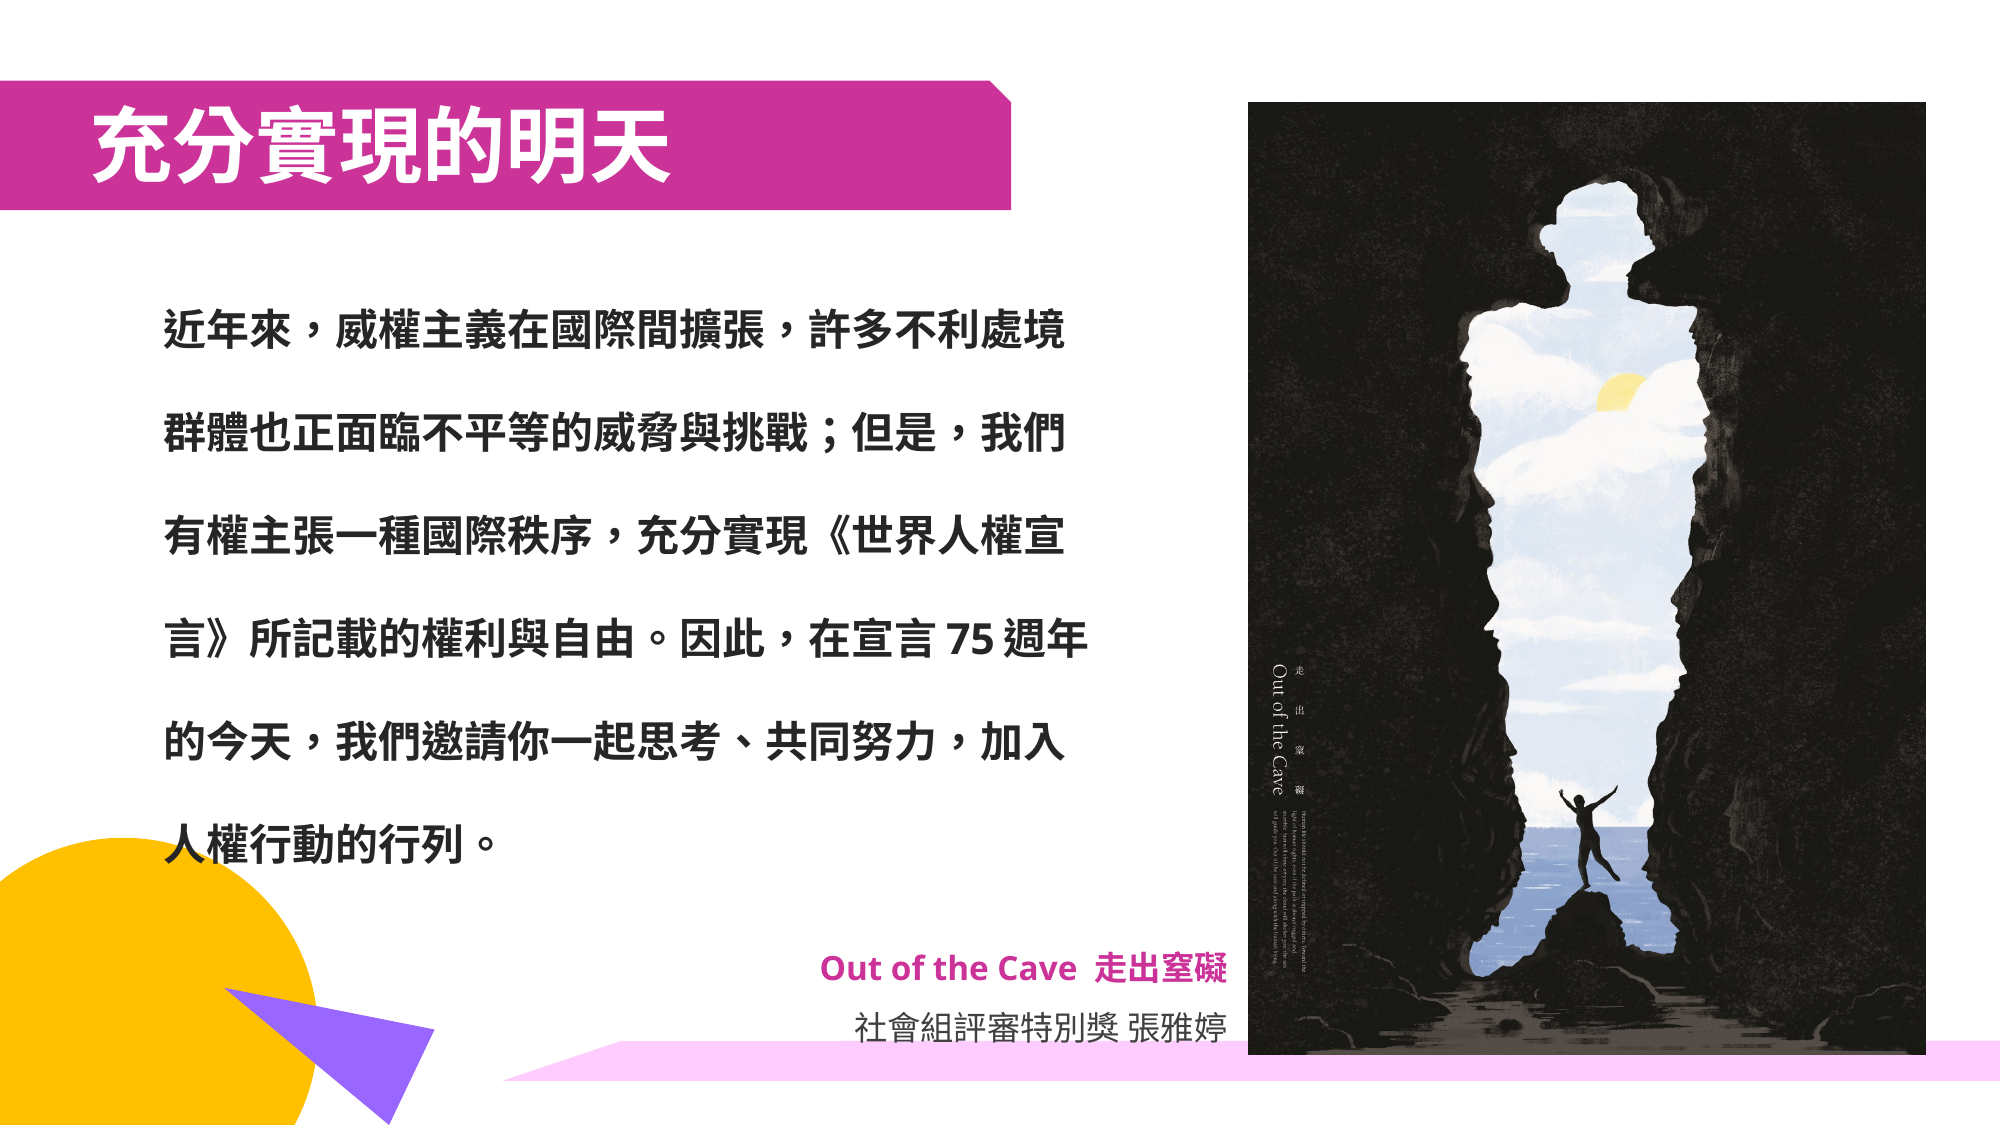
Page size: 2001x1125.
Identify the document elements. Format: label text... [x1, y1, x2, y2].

subtitle 近年來，威權主義在國際間擴張，許多不利處境 群體也正面臨不平等的威脅與挑戰；但是，我們 有權主張一種國際秩序，充分實現《世界人權宣 言》所記載的權利與自由。因此，在宣言75週年 的今天，我們邀請你一起思考、共同努力，加入 人權行動的行列。 [148, 235, 1179, 894]
text_box [501, 1039, 2000, 1082]
picture [1248, 102, 1926, 1055]
title 充分實現的明天 [74, 84, 1195, 214]
text_box Out of the Cave 走出窒礙 社會組評審特別獎 張雅婷 [645, 920, 1243, 1055]
